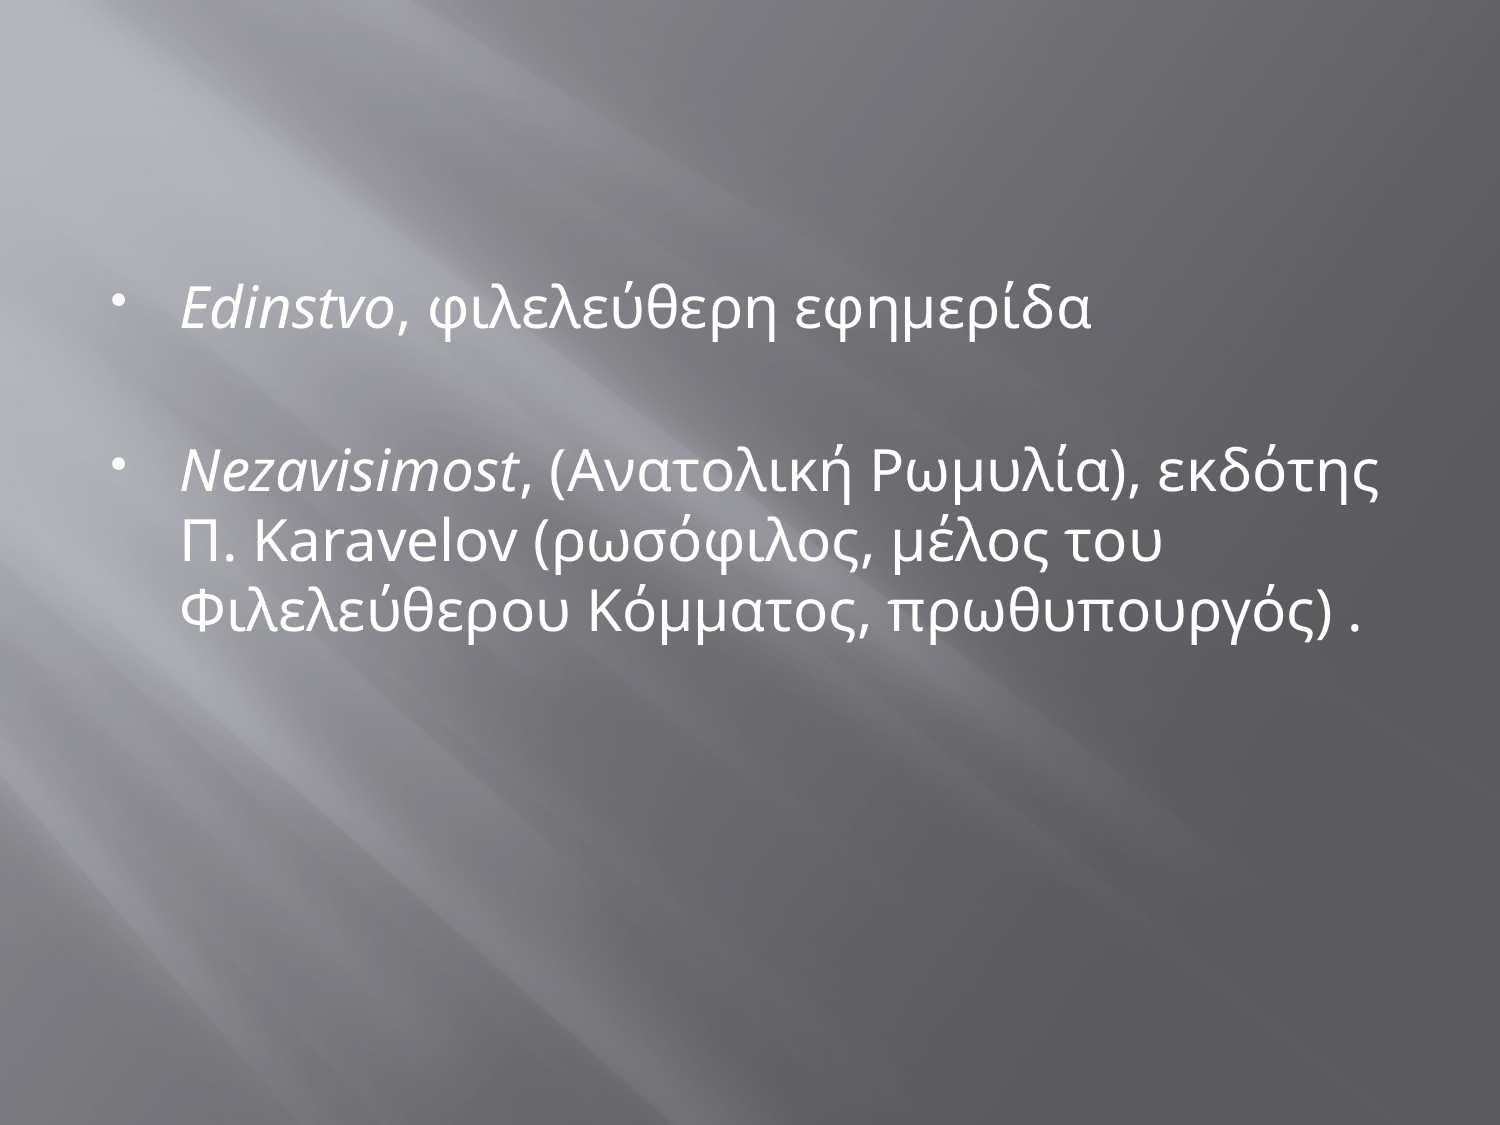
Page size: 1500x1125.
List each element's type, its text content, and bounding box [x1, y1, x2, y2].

list Edinstvo, φιλελεύθερη εφημερίδα Nezavisimost, (Ανατολική Ρωμυλία), εκδότης Π. Karavelov (ρωσόφιλος, μέλος του Φιλελεύθερου Κόμματος, πρωθυπουργός) . [75, 262, 1425, 1035]
